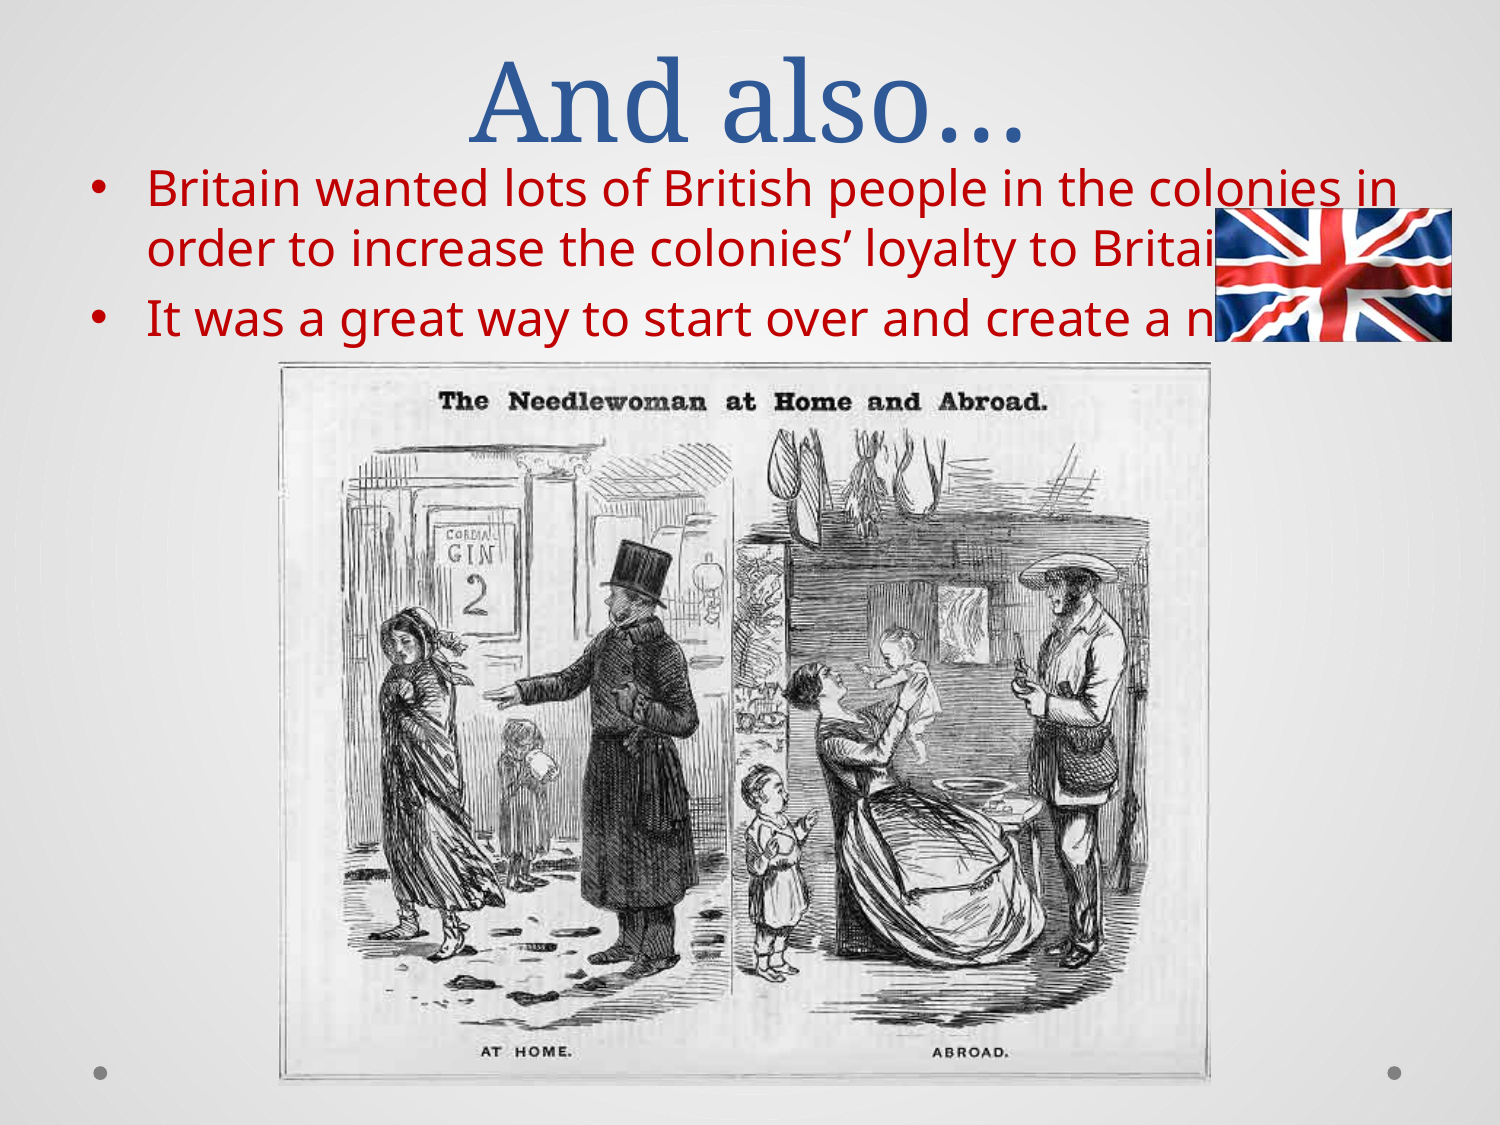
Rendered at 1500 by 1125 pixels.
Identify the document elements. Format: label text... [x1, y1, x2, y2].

picture [278, 361, 1211, 1087]
title And also… [75, 0, 1425, 149]
list Britain wanted lots of British people in the colonies in order to increase the colonies’ loyalty to Britain! It was a great way to start over and create a new life. [75, 149, 1425, 953]
picture [1215, 207, 1452, 342]
